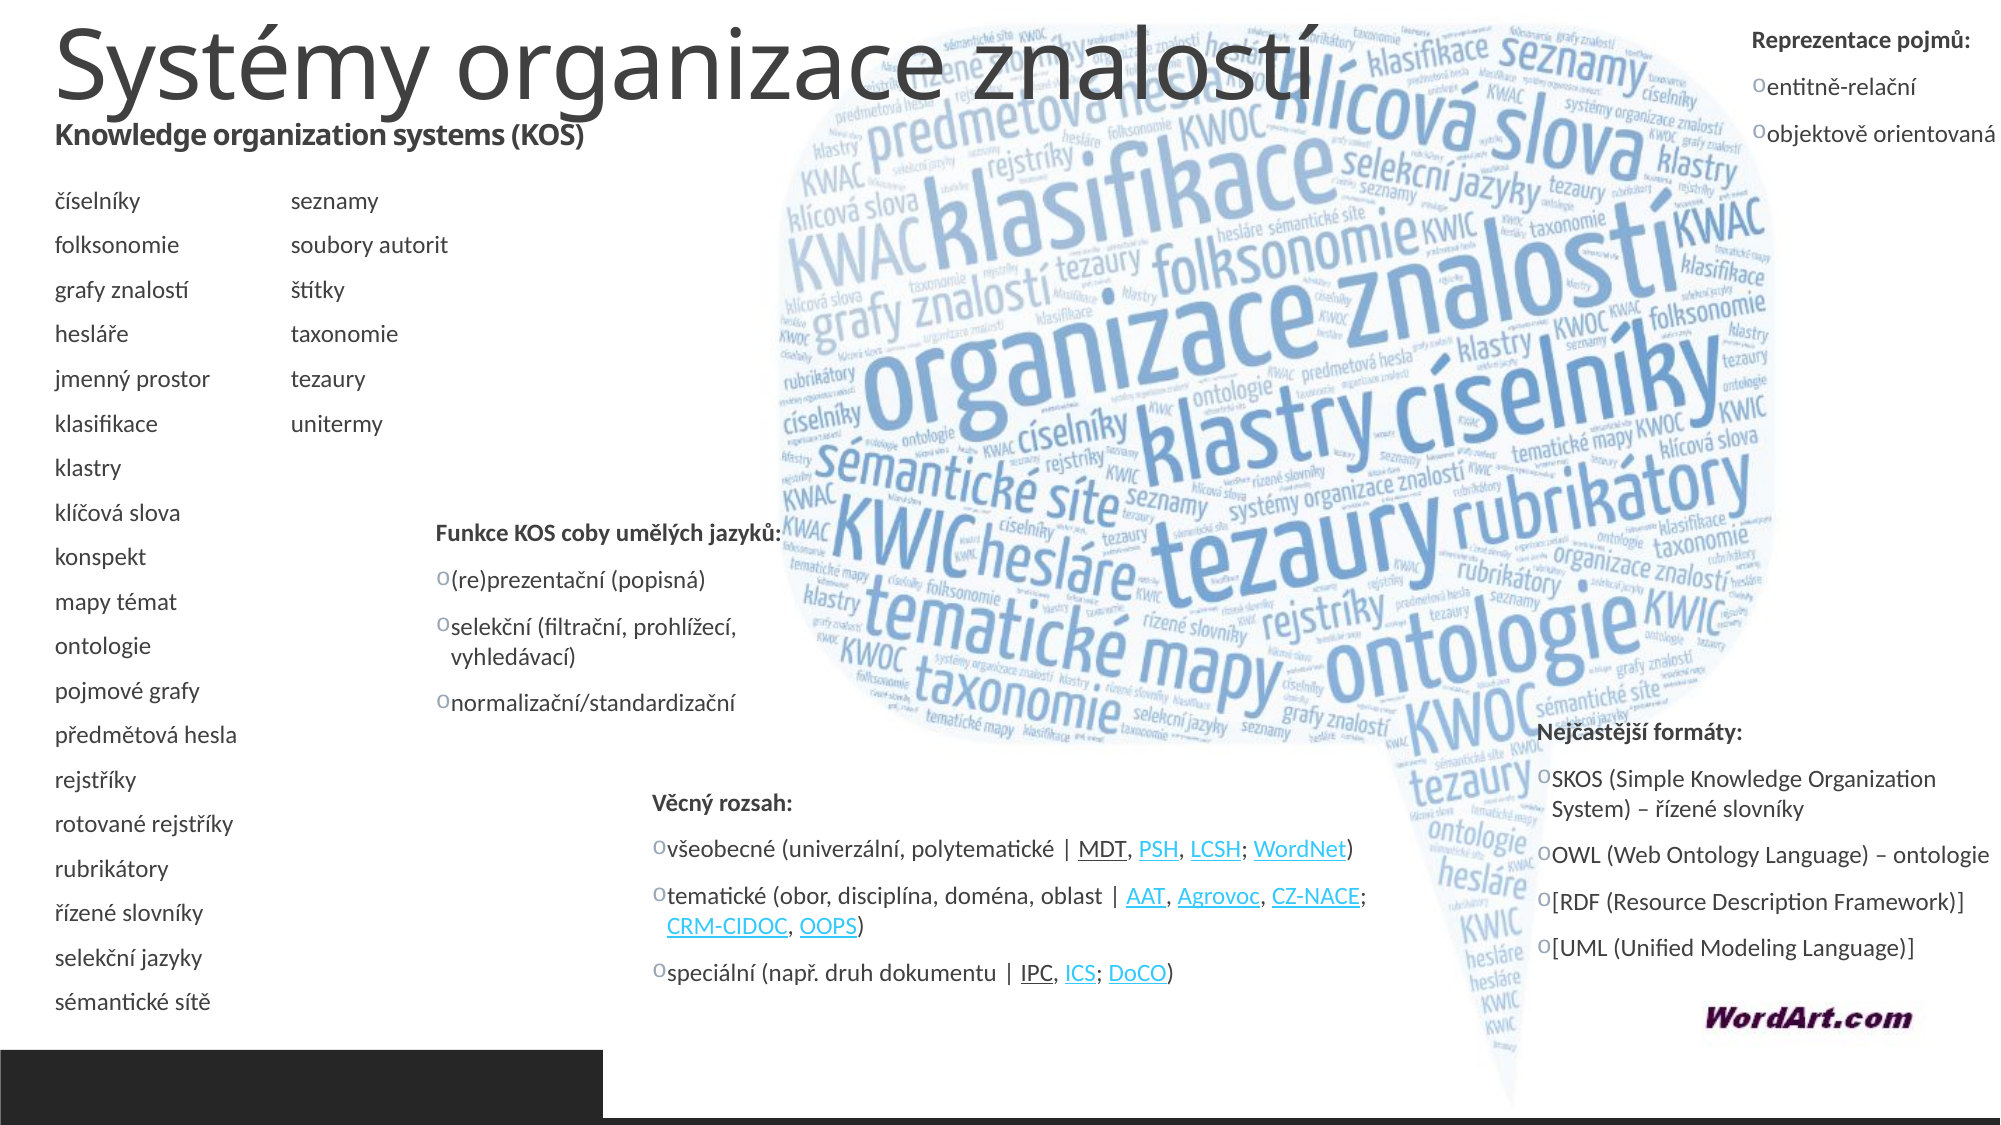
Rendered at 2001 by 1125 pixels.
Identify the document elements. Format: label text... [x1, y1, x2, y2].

picture [602, 0, 2000, 1118]
text_box Systémy organizace znalostí Knowledge organization systems (KOS) [39, 7, 600, 278]
text_box číselníky folksonomie grafy znalostí hesláře jmenný prostor klasifikace klastry klíčová slova konspekt mapy témat ontologie pojmové grafy předmětová hesla rejstříky rotované rejstříky rubrikátory řízené slovníky selekční jazyky sémantické sítě seznamy soubory autorit štítky taxonomie tezaury unitermy [24, 174, 527, 1038]
text_box Funkce KOS coby umělých jazyků: (re)prezentační (popisná) selekční (filtrační, prohlížecí, vyhledávací) normalizační/standardizační [421, 509, 600, 806]
